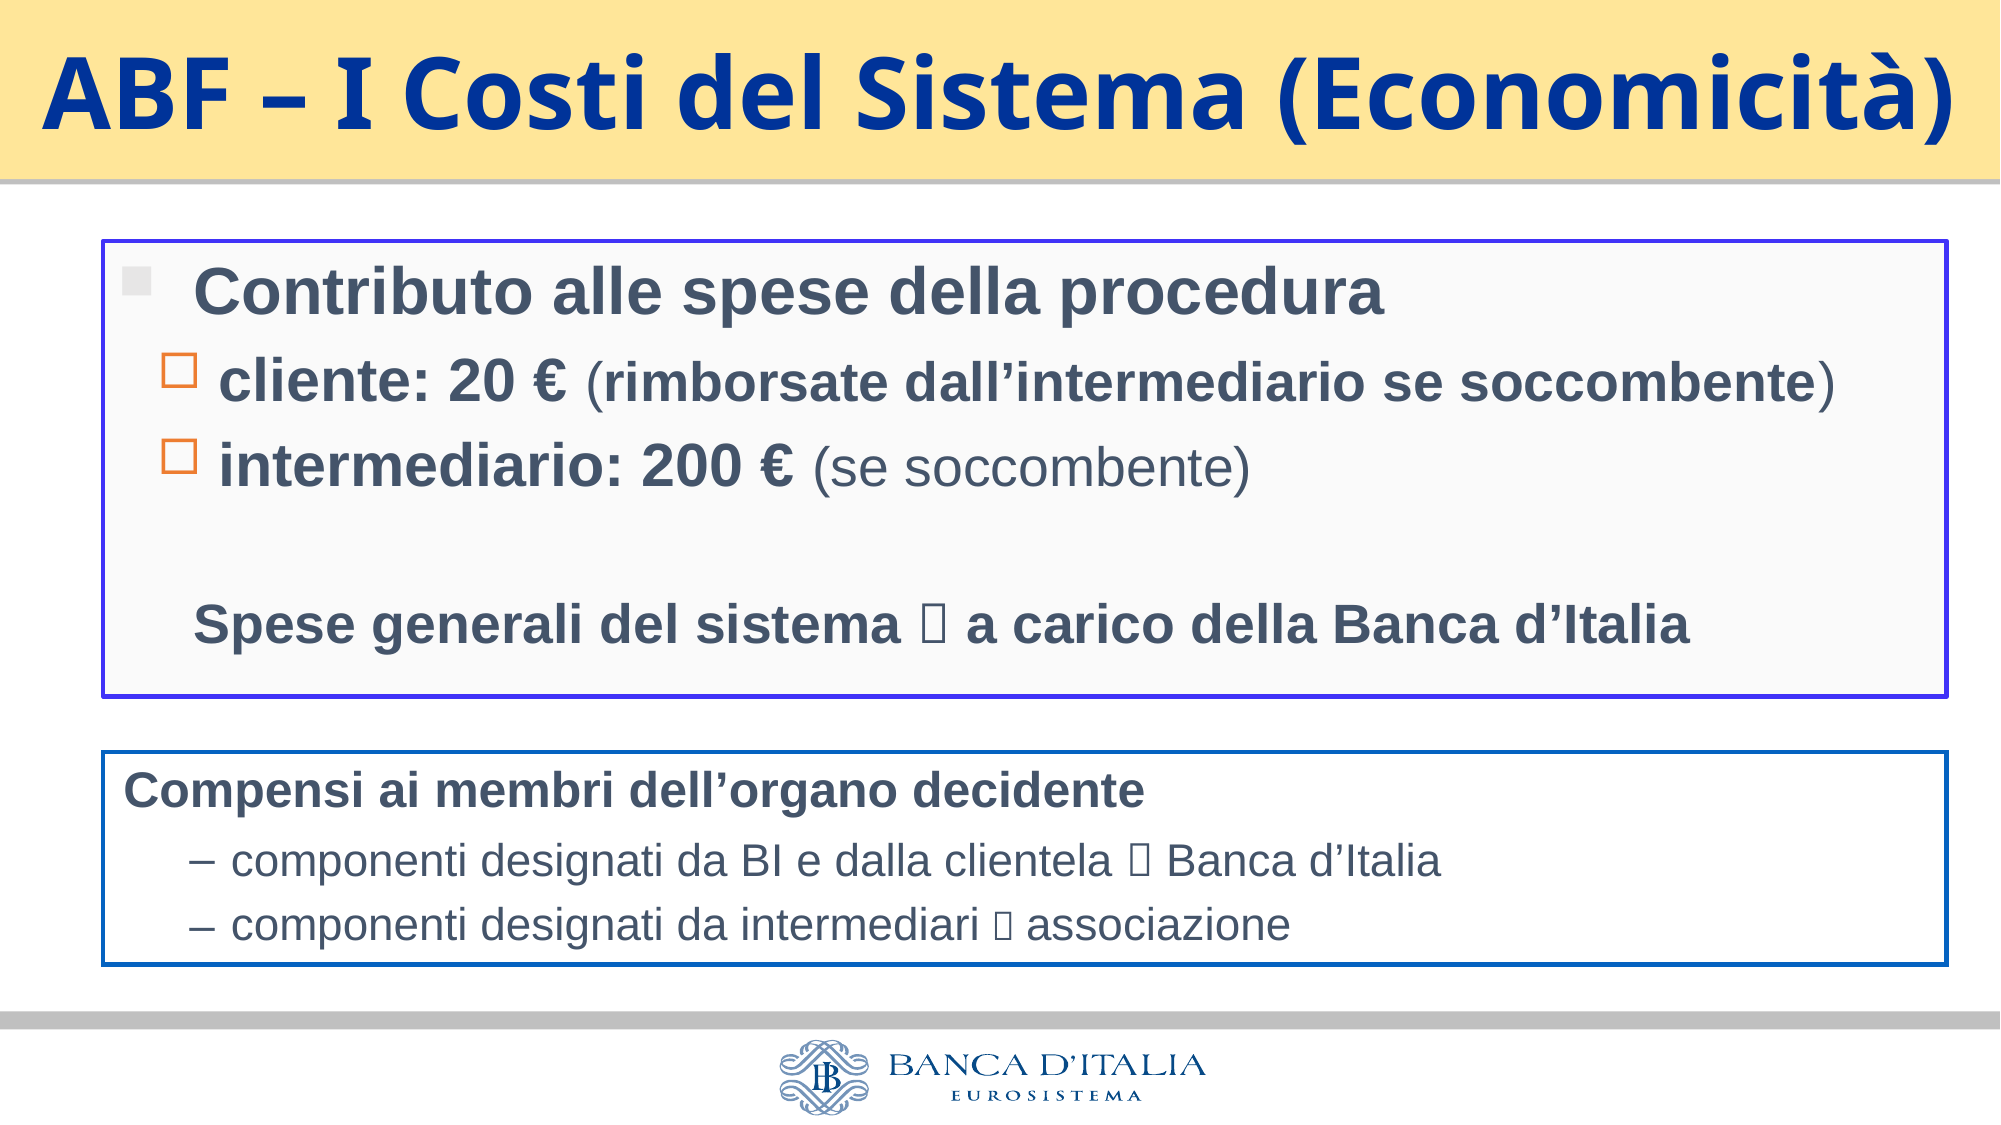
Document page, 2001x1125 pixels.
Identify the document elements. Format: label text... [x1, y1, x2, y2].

text_box ABF – I Costi del Sistema (Economicità) [0, 0, 2000, 180]
text_box Contributo alle spese della procedura cliente: 20 € (rimborsate dall’intermediario se soccombente) intermediario: 200 € (se soccombente) Spese generali del sistema  a carico della Banca d’Italia [103, 240, 1947, 697]
text_box Compensi ai membri dell’organo decidente componenti designati da BI e dalla clientela  Banca d’Italia componenti designati da intermediari  associazione [103, 752, 1947, 965]
